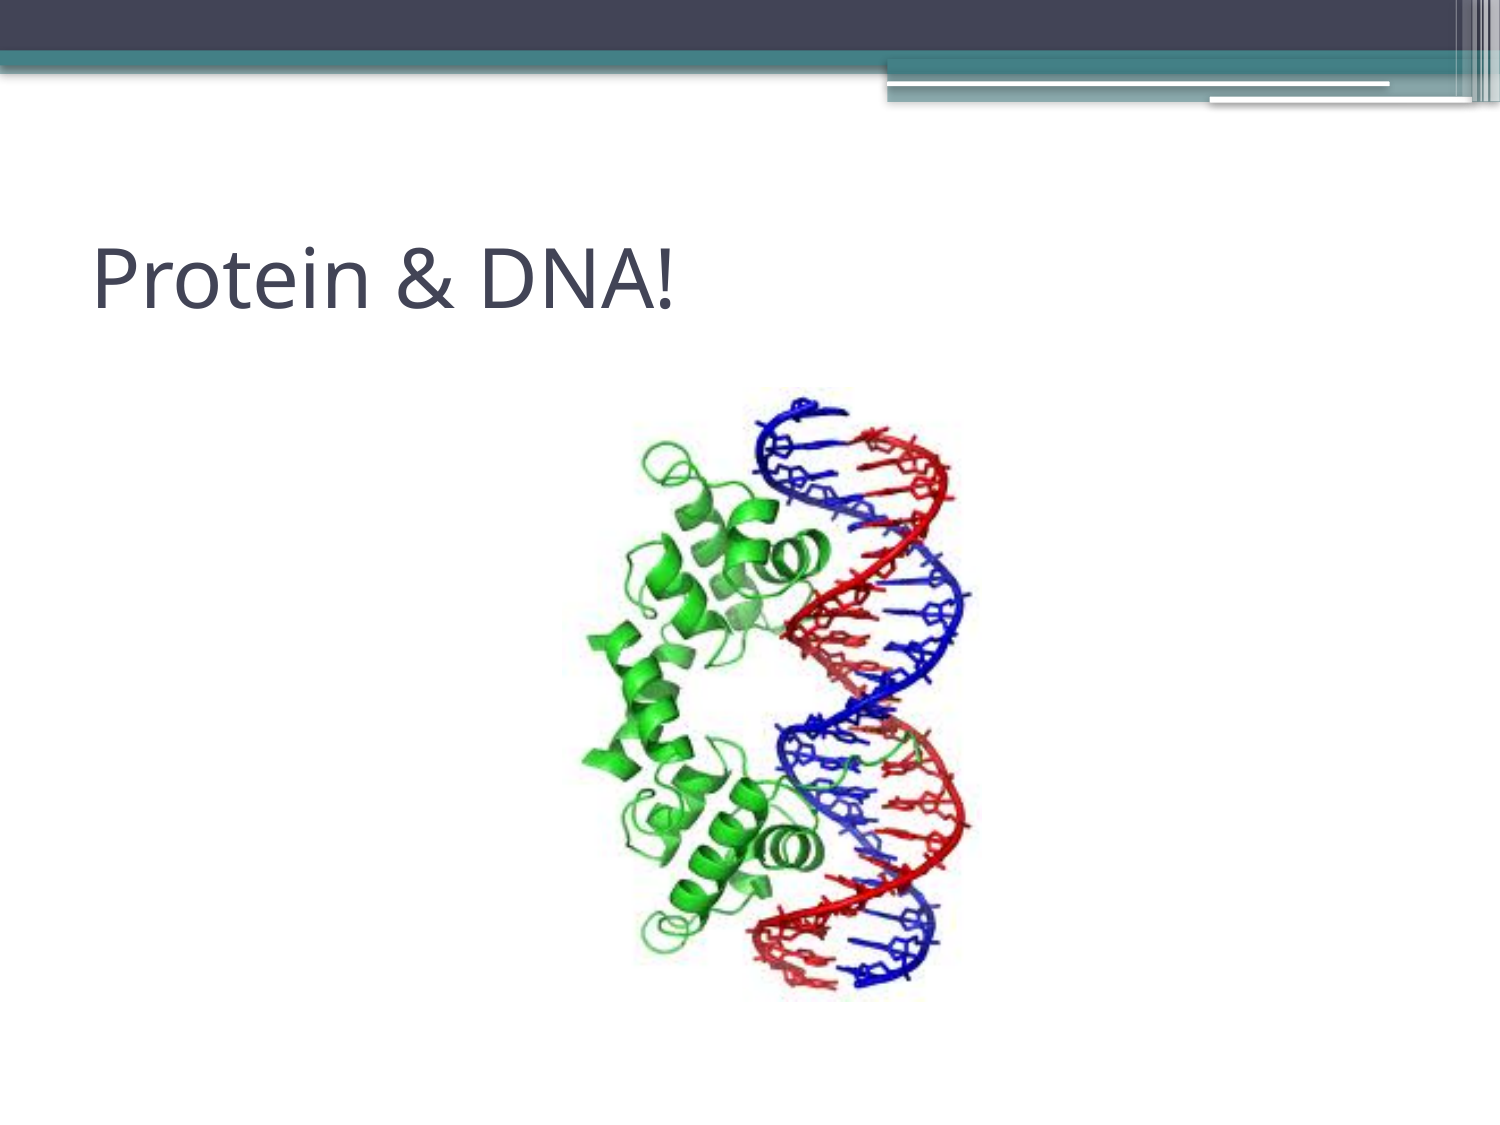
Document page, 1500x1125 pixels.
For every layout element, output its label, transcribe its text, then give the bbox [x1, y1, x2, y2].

title Protein & DNA! [74, 187, 1426, 363]
picture [562, 387, 982, 1002]
